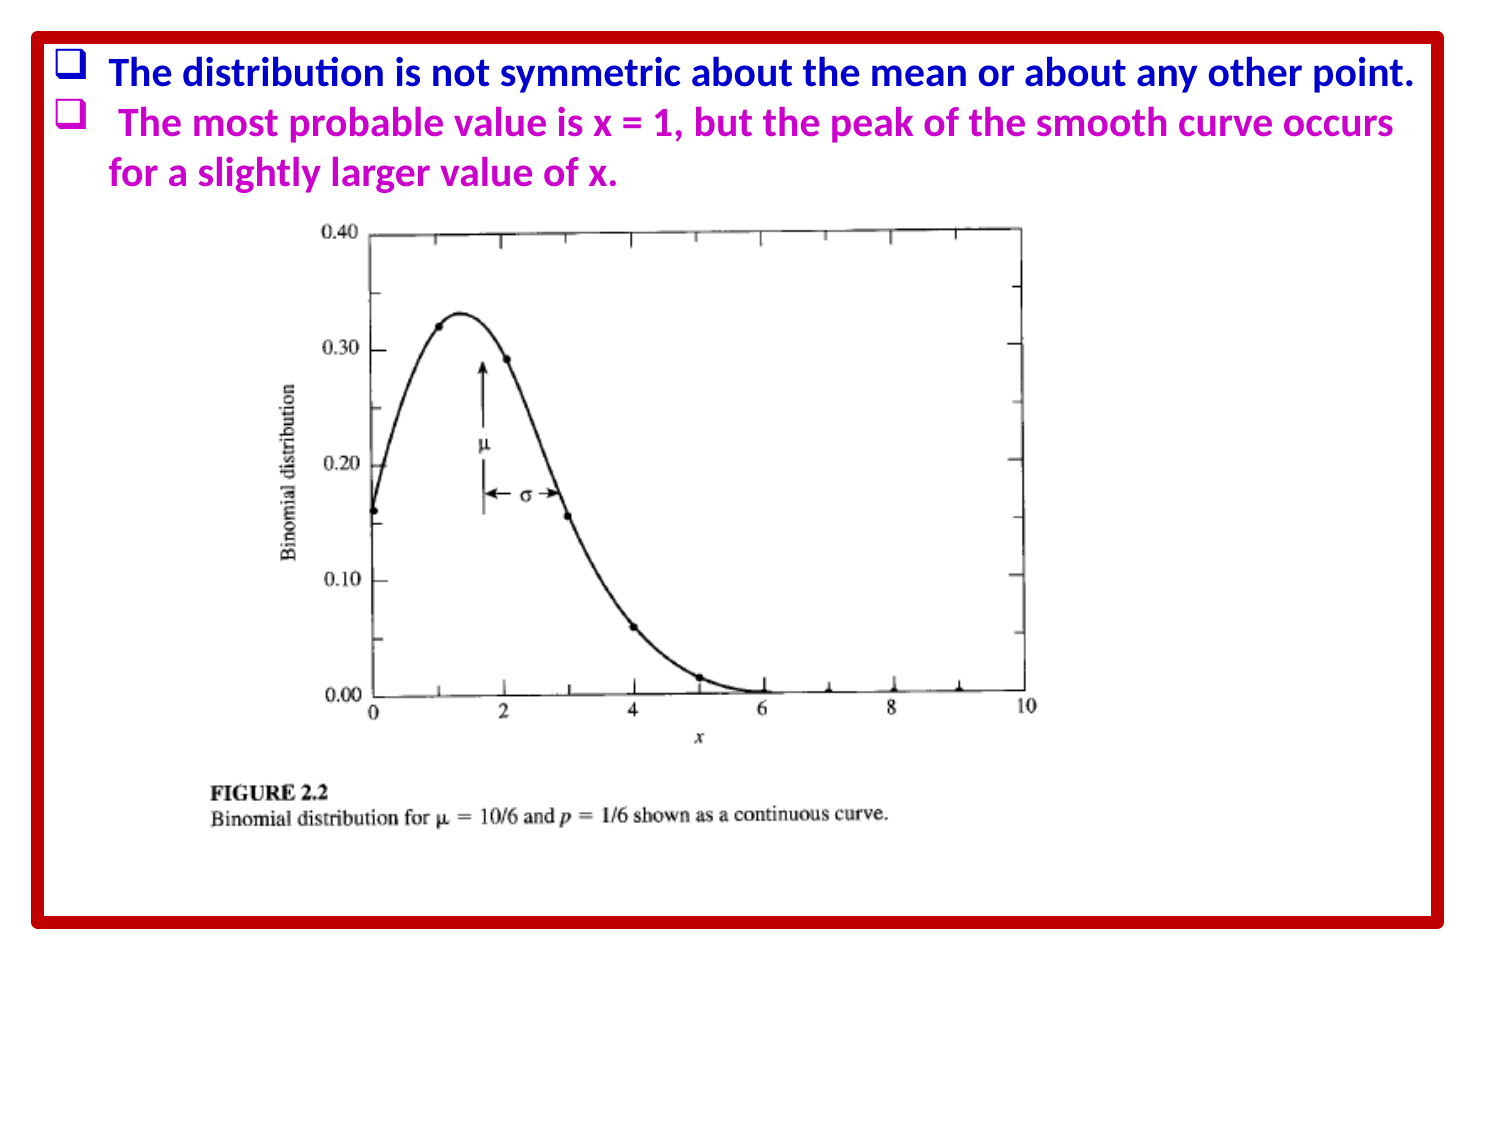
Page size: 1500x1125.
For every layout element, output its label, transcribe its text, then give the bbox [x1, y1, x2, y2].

text_box The distribution is not symmetric about the mean or about any other point. The most probable value is x = 1, but the peak of the smooth curve occurs for a slightly larger value of x. [37, 37, 1438, 923]
picture [199, 212, 1063, 839]
